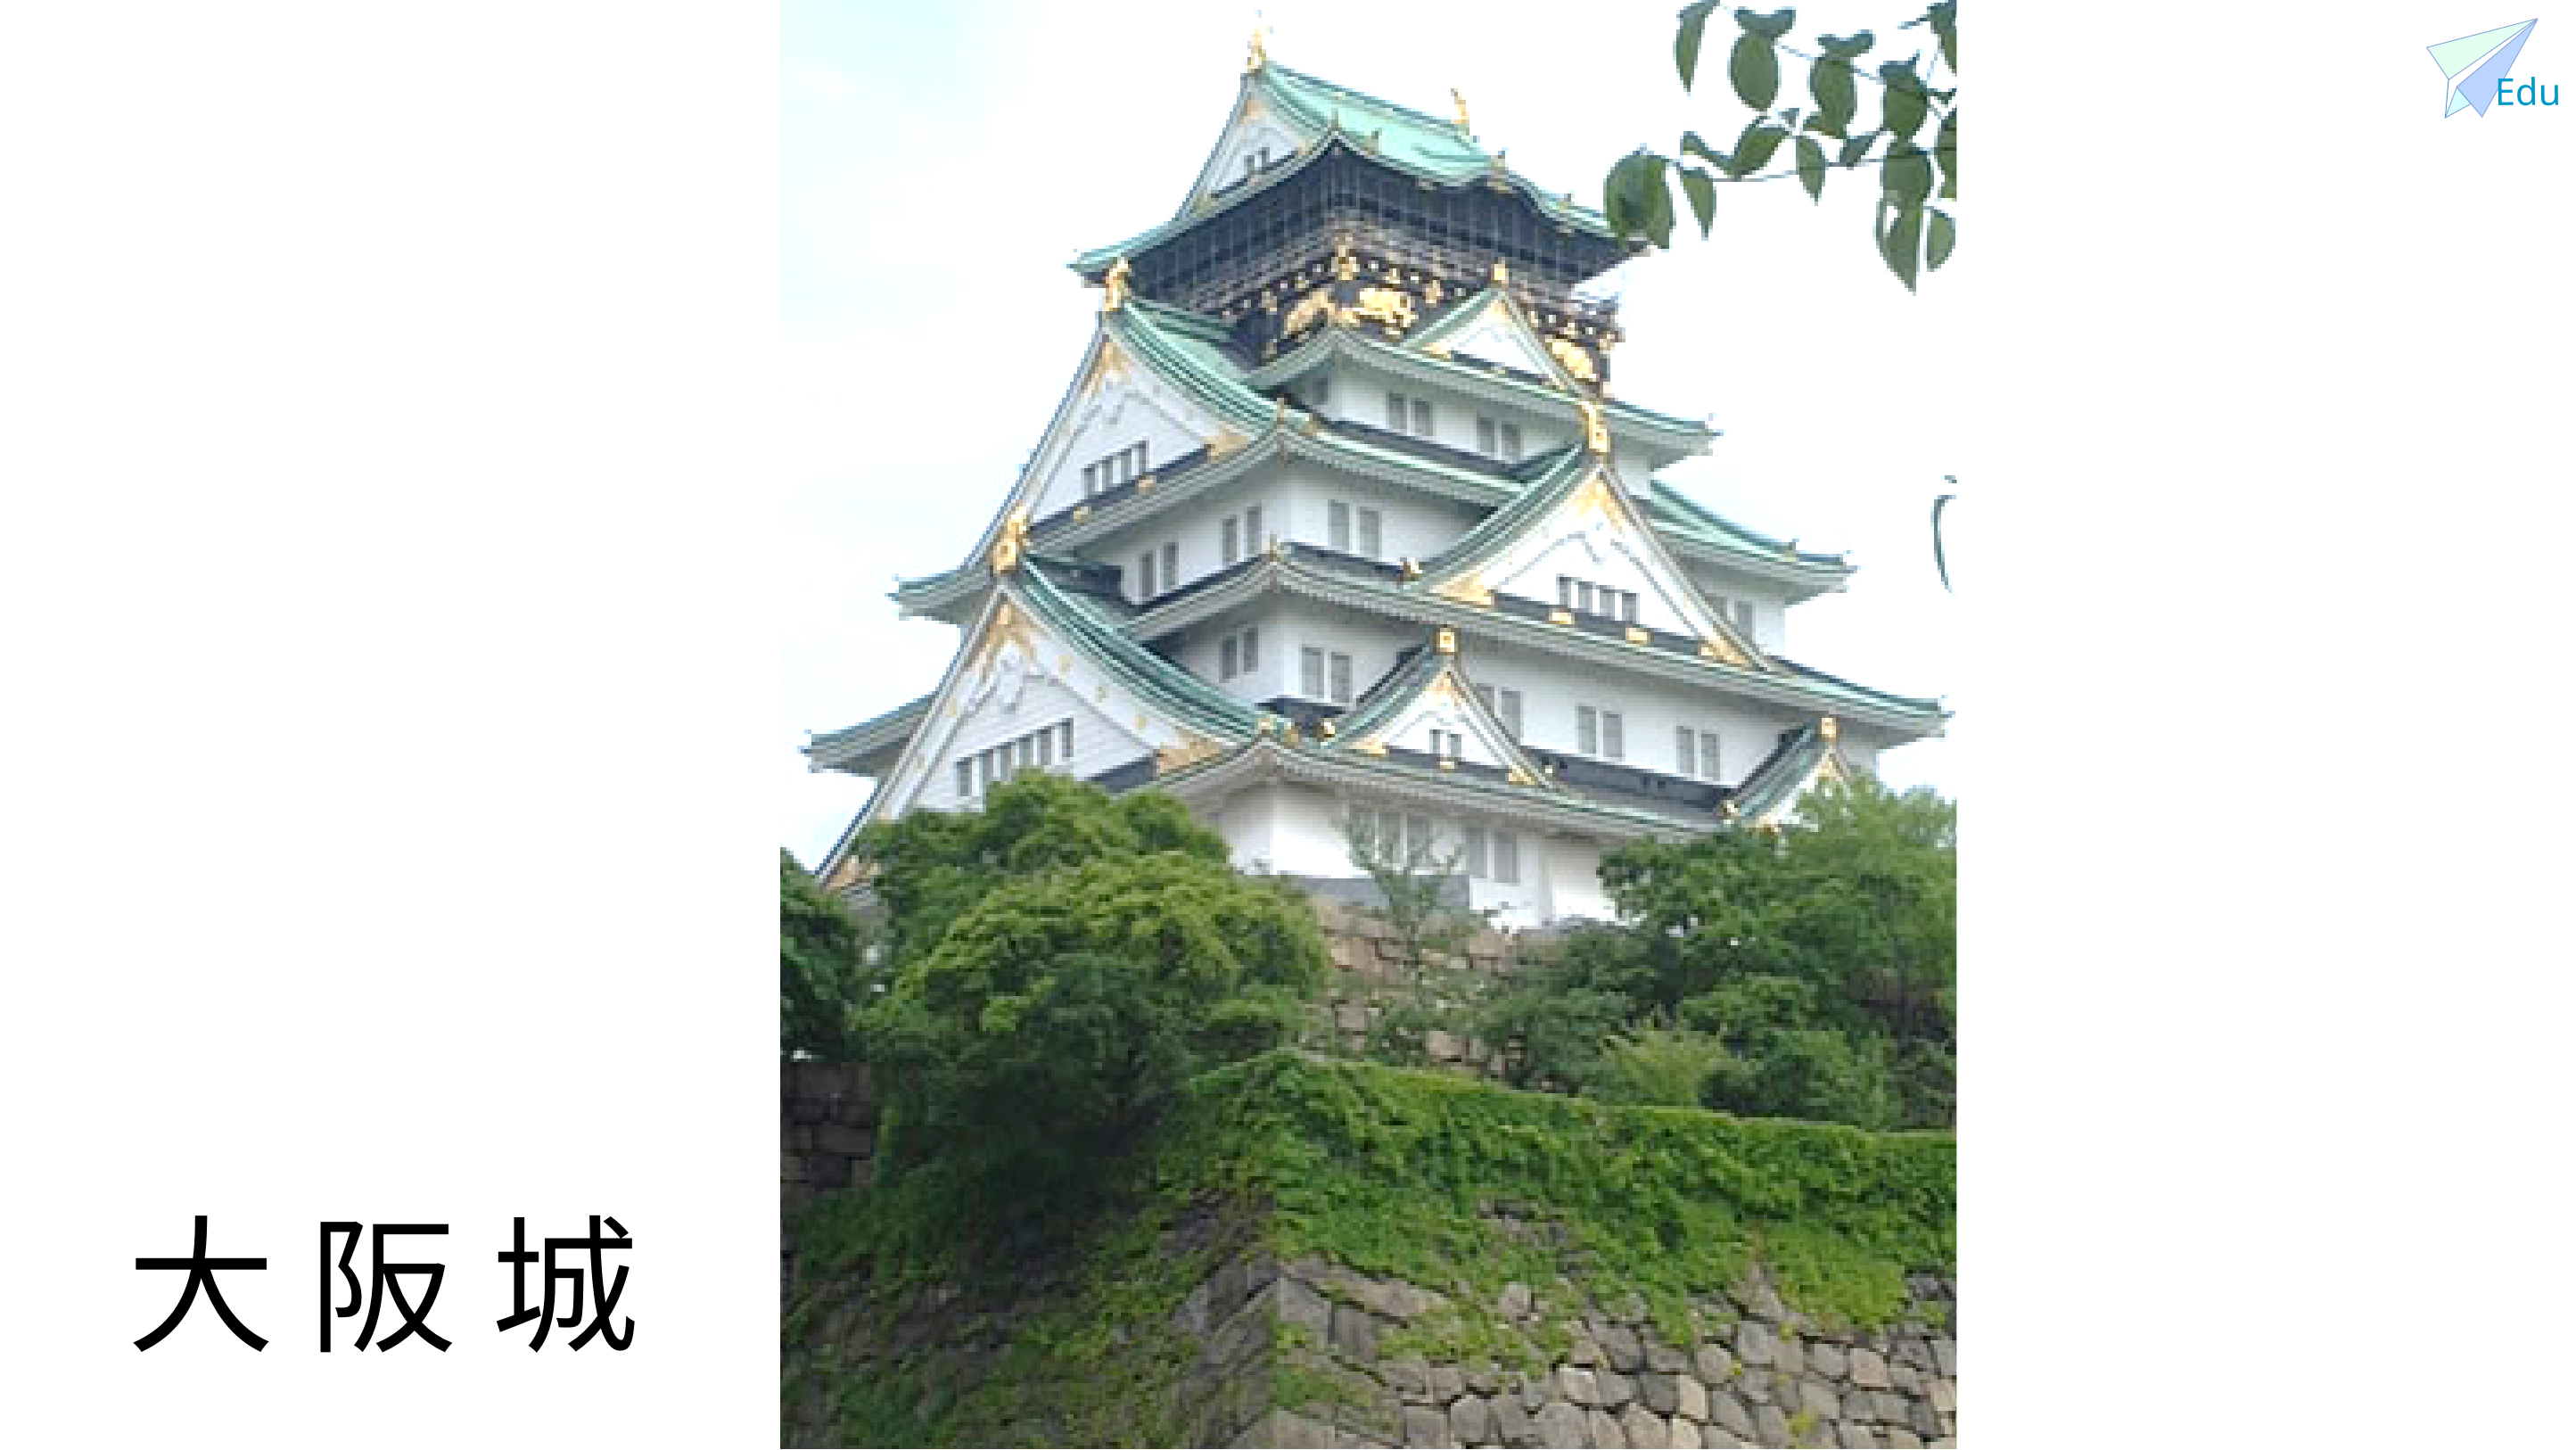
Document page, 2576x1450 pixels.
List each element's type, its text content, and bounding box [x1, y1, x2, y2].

text_box 大 阪 城 [113, 1185, 753, 1378]
picture [779, 0, 1957, 1449]
